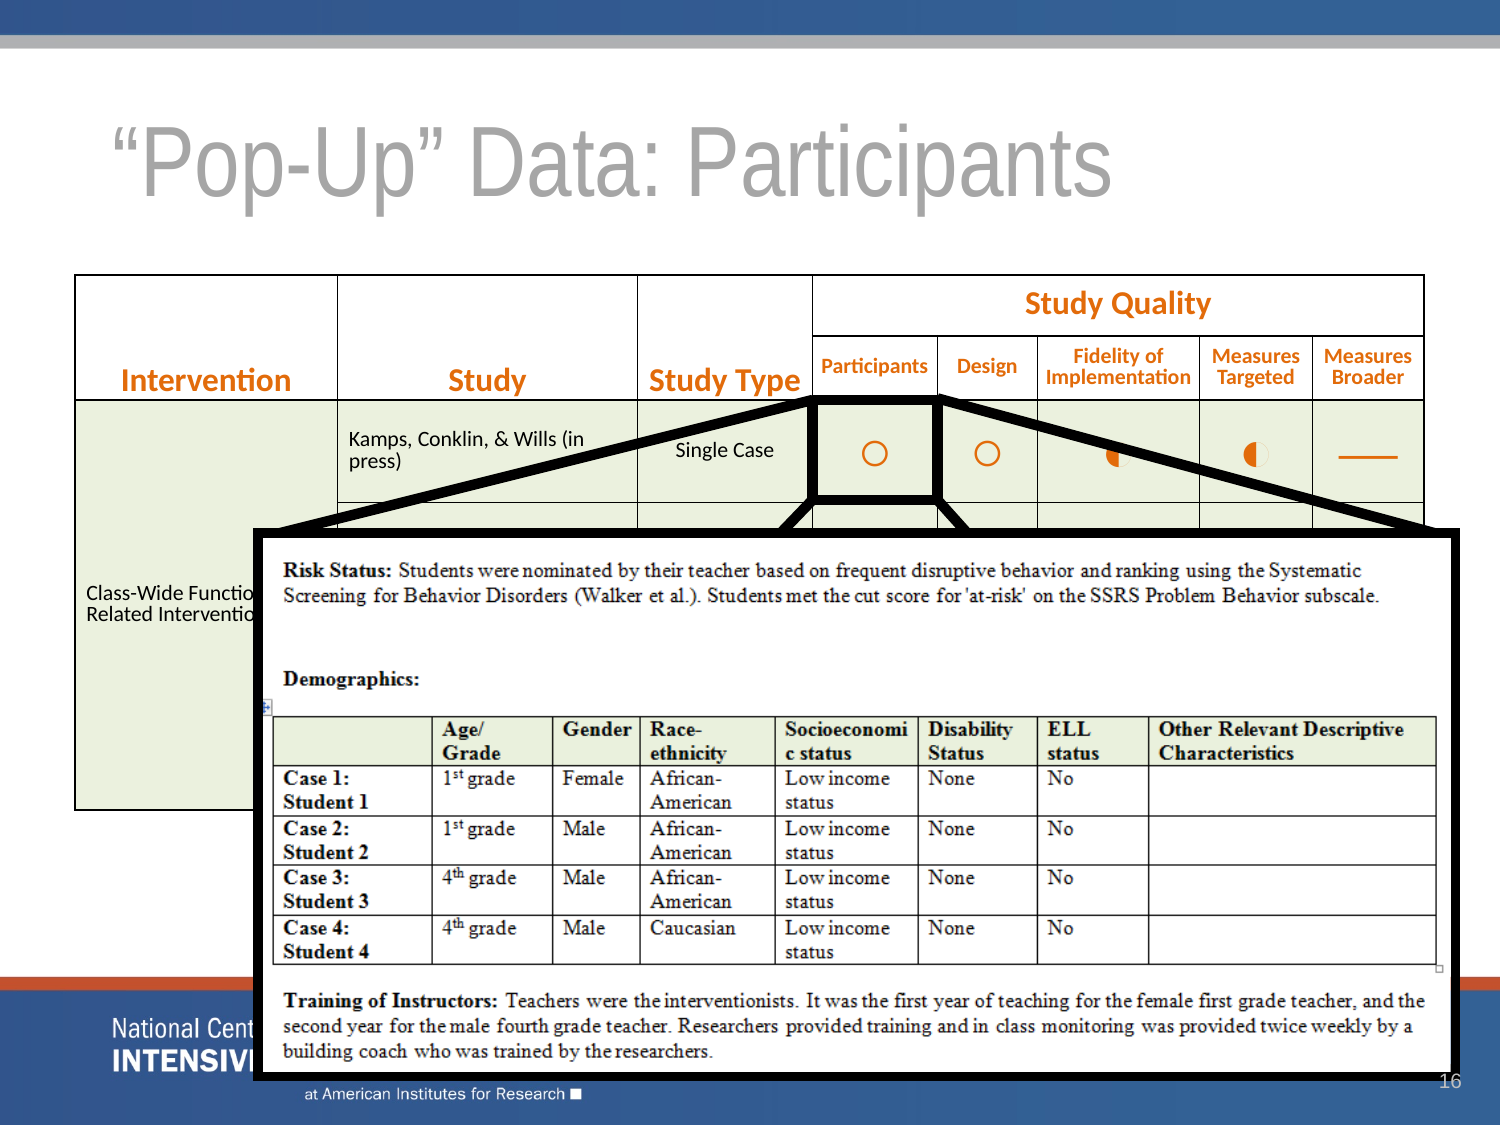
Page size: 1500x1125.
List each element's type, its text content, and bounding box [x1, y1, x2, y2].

table_cell Class-Wide Function-Related Intervention Teams [76, 401, 259, 809]
slide_number 16 [1436, 1067, 1462, 1093]
table_cell Participants [813, 337, 937, 398]
table_header Intervention [76, 276, 337, 399]
table_cell ○ [817, 503, 931, 528]
table_header Study Quality [813, 276, 1423, 335]
table_header Study Type [638, 276, 812, 398]
table_header Study [338, 276, 637, 398]
text_box [813, 398, 935, 502]
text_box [262, 399, 813, 536]
table_cell Measures Broader [1313, 337, 1423, 396]
picture [0, 0, 1500, 1125]
picture [262, 537, 1451, 1073]
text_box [937, 398, 1451, 499]
table_cell Design [938, 337, 1037, 396]
table_cell Measures Targeted [1200, 337, 1312, 396]
title “Pop-Up” Data: Participants [112, 51, 1500, 337]
table_cell Fidelity of Implementation [1038, 337, 1199, 396]
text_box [937, 499, 1451, 537]
